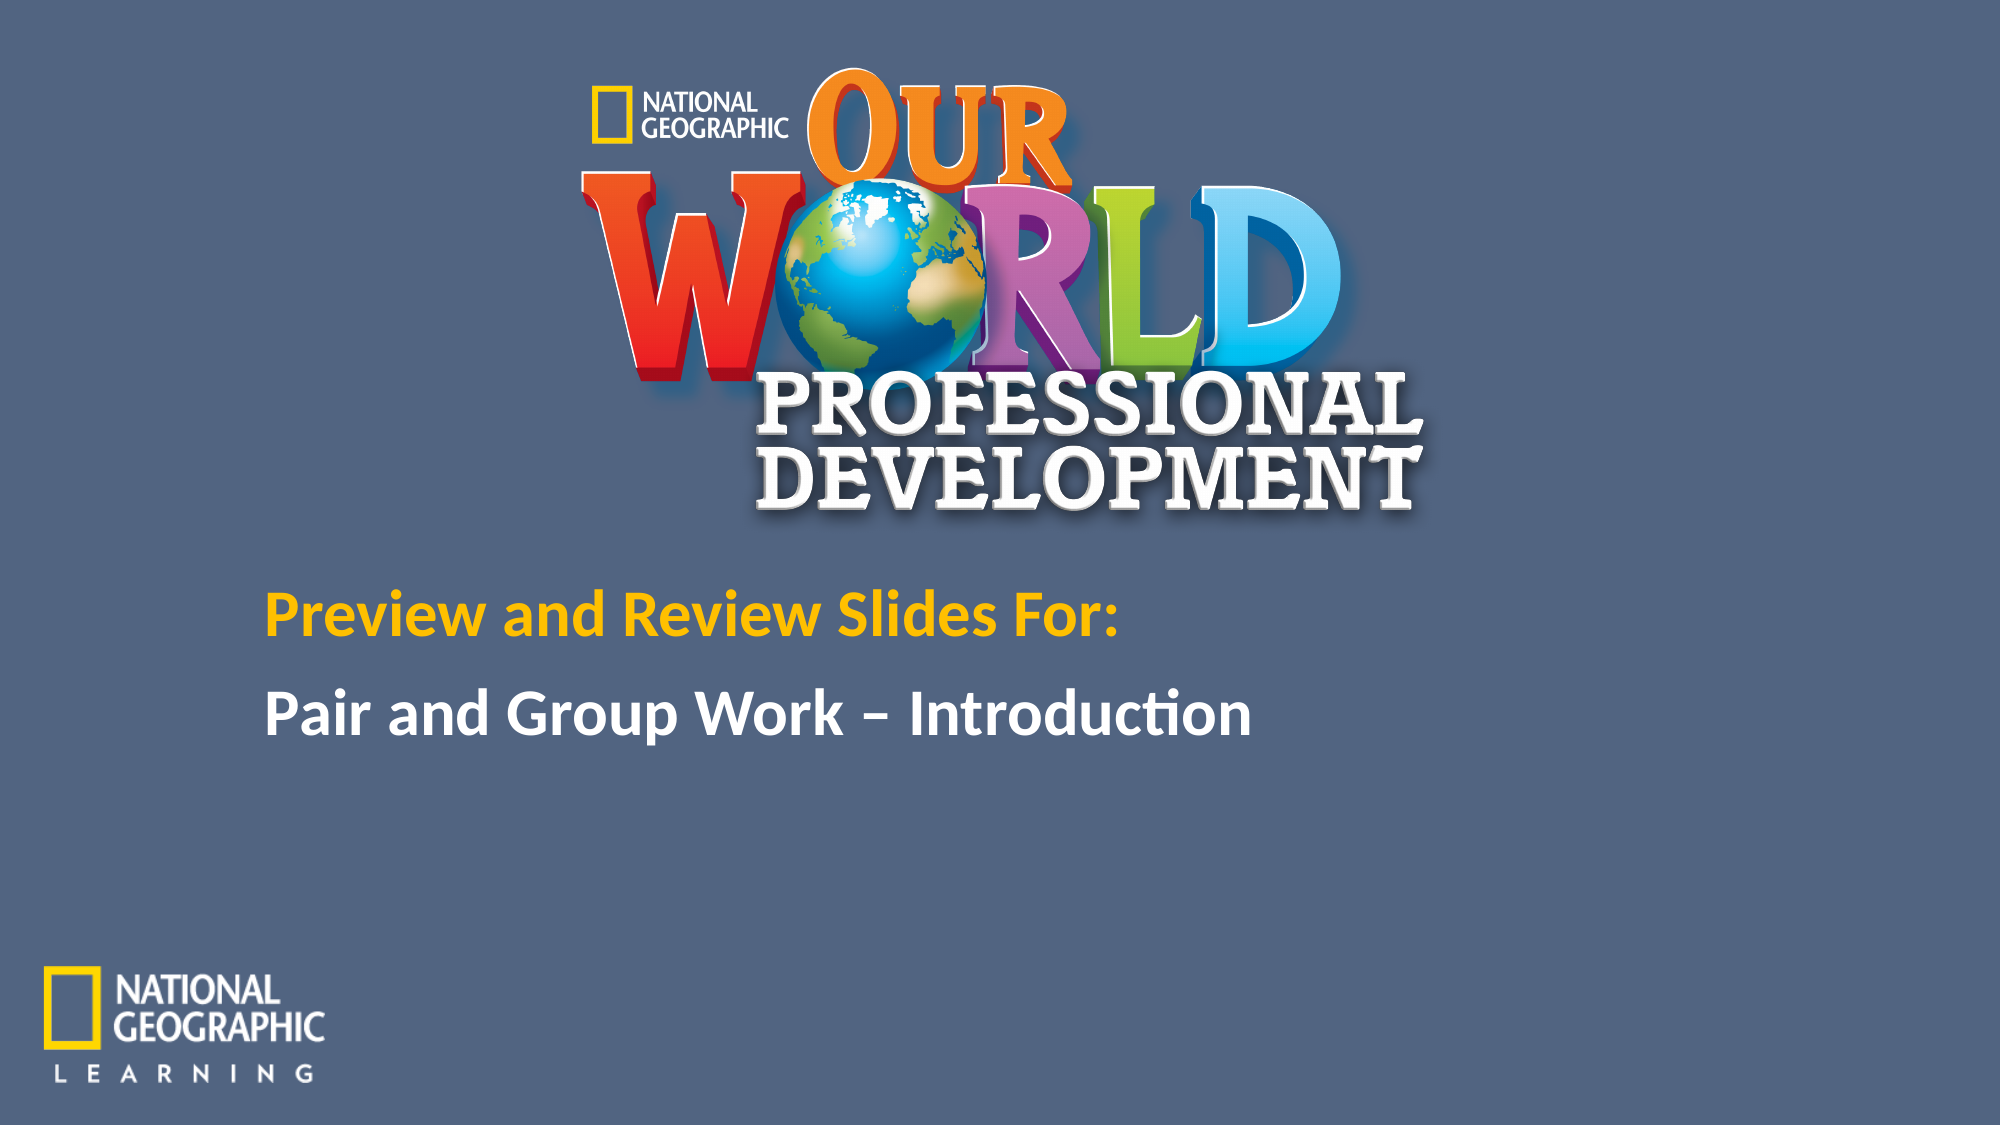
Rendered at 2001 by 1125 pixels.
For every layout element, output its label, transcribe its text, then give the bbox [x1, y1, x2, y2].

picture [43, 966, 325, 1083]
subtitle Pair and Group Work – Introduction [249, 661, 1750, 761]
picture [533, 0, 1467, 638]
